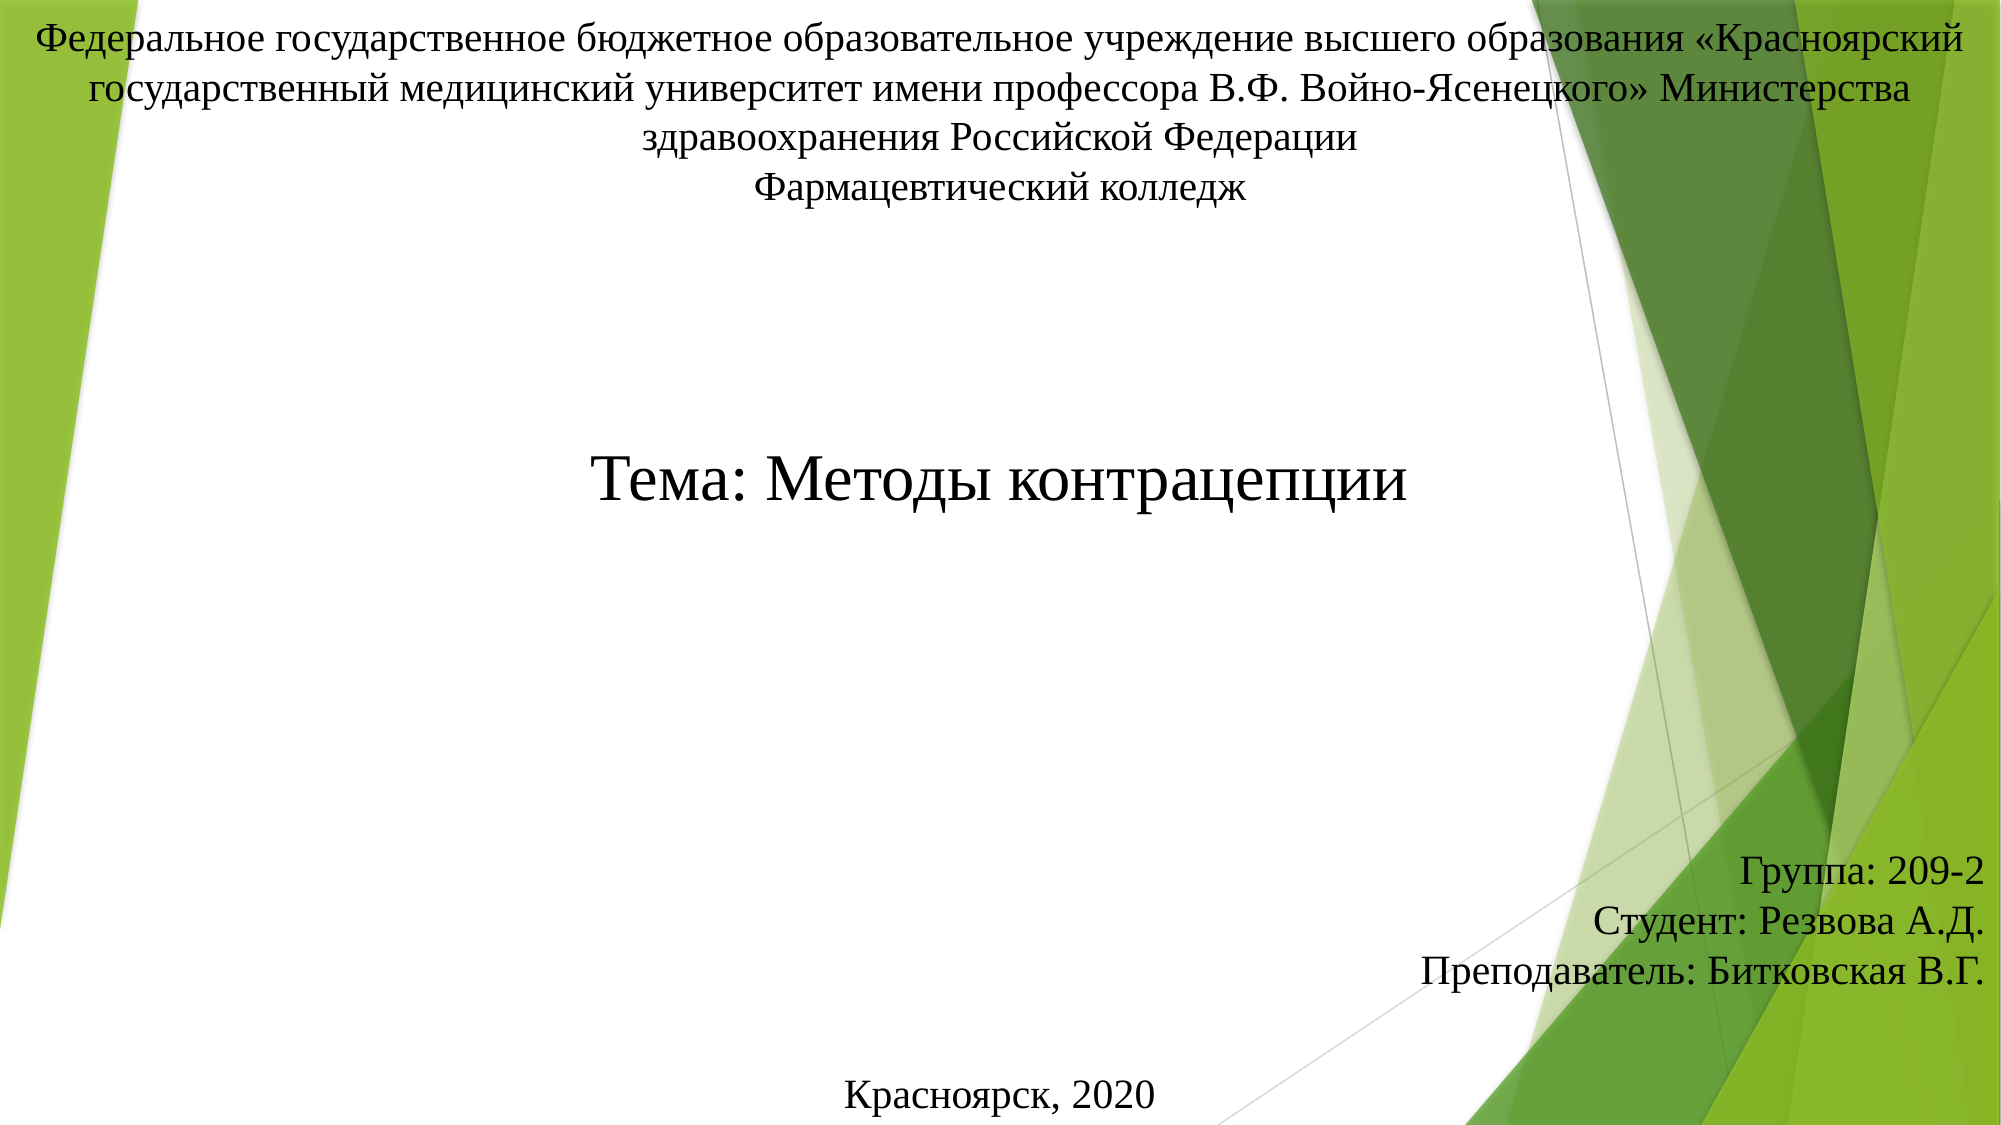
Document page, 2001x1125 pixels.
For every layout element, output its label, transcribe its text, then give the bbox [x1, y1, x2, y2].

title Федеральное государственное бюджетное образовательное учреждение высшего образования «Красноярский государственный медицинский университет имени профессора В.Ф. Войно-Ясенецкого» Министерства здравоохранения Российской Федерации Фармацевтический колледж [0, 2, 2000, 216]
subtitle Тема: Методы контрацепции [249, 426, 1750, 699]
text_box Красноярск, 2020 [829, 1059, 1171, 1125]
text_box Группа: 209-2 Студент: Резвова А.Д. Преподаватель: Битковская В.Г. [1376, 835, 2000, 1001]
